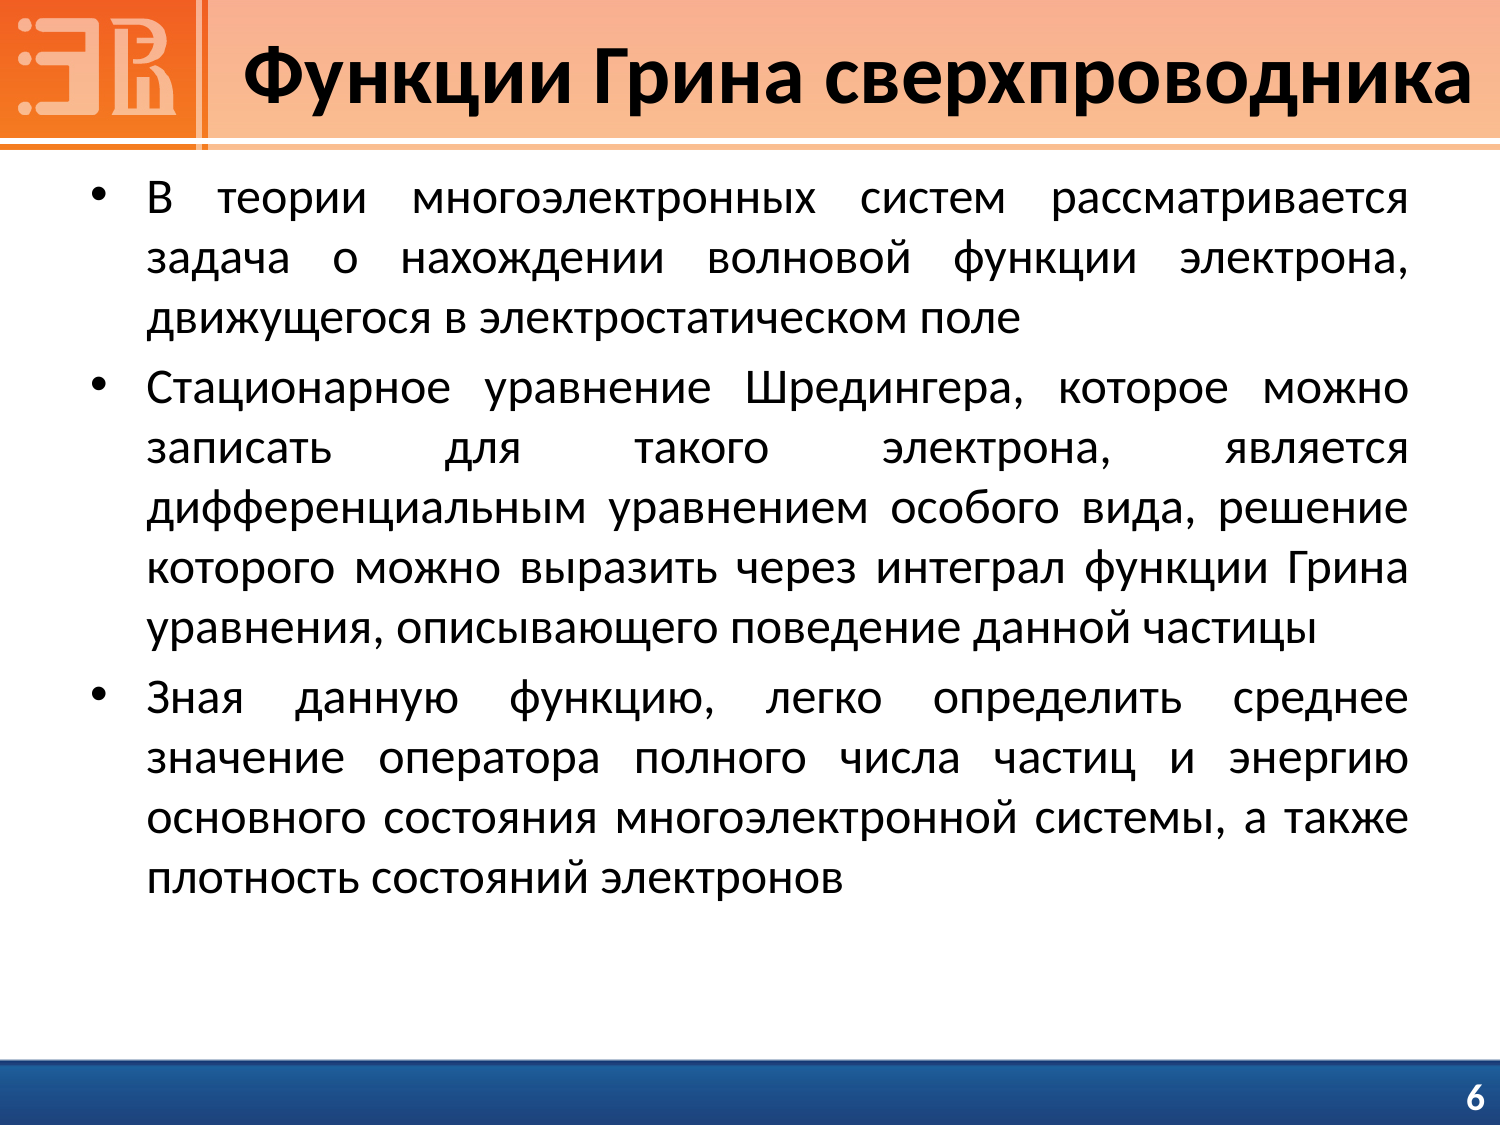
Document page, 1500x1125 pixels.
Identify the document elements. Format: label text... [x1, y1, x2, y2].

title Функции Грина сверхпроводника [210, 0, 1500, 141]
picture [0, 0, 1500, 1125]
list В теории многоэлектронных систем рассматривается задача о нахождении волновой функции электрона, движущегося в электростатическом поле Стационарное уравнение Шредингера, которое можно записать для такого электрона, является дифференциальным уравнением особого вида, решение которого можно выразить через интеграл функции Грина уравнения, описывающего поведение данной частицы Зная данную функцию, легко определить среднее значение оператора полного числа частиц и энергию основного состояния многоэлектронной системы, а также плотность состояний электронов [75, 156, 1425, 1035]
slide_number 6 [1149, 1065, 1500, 1125]
